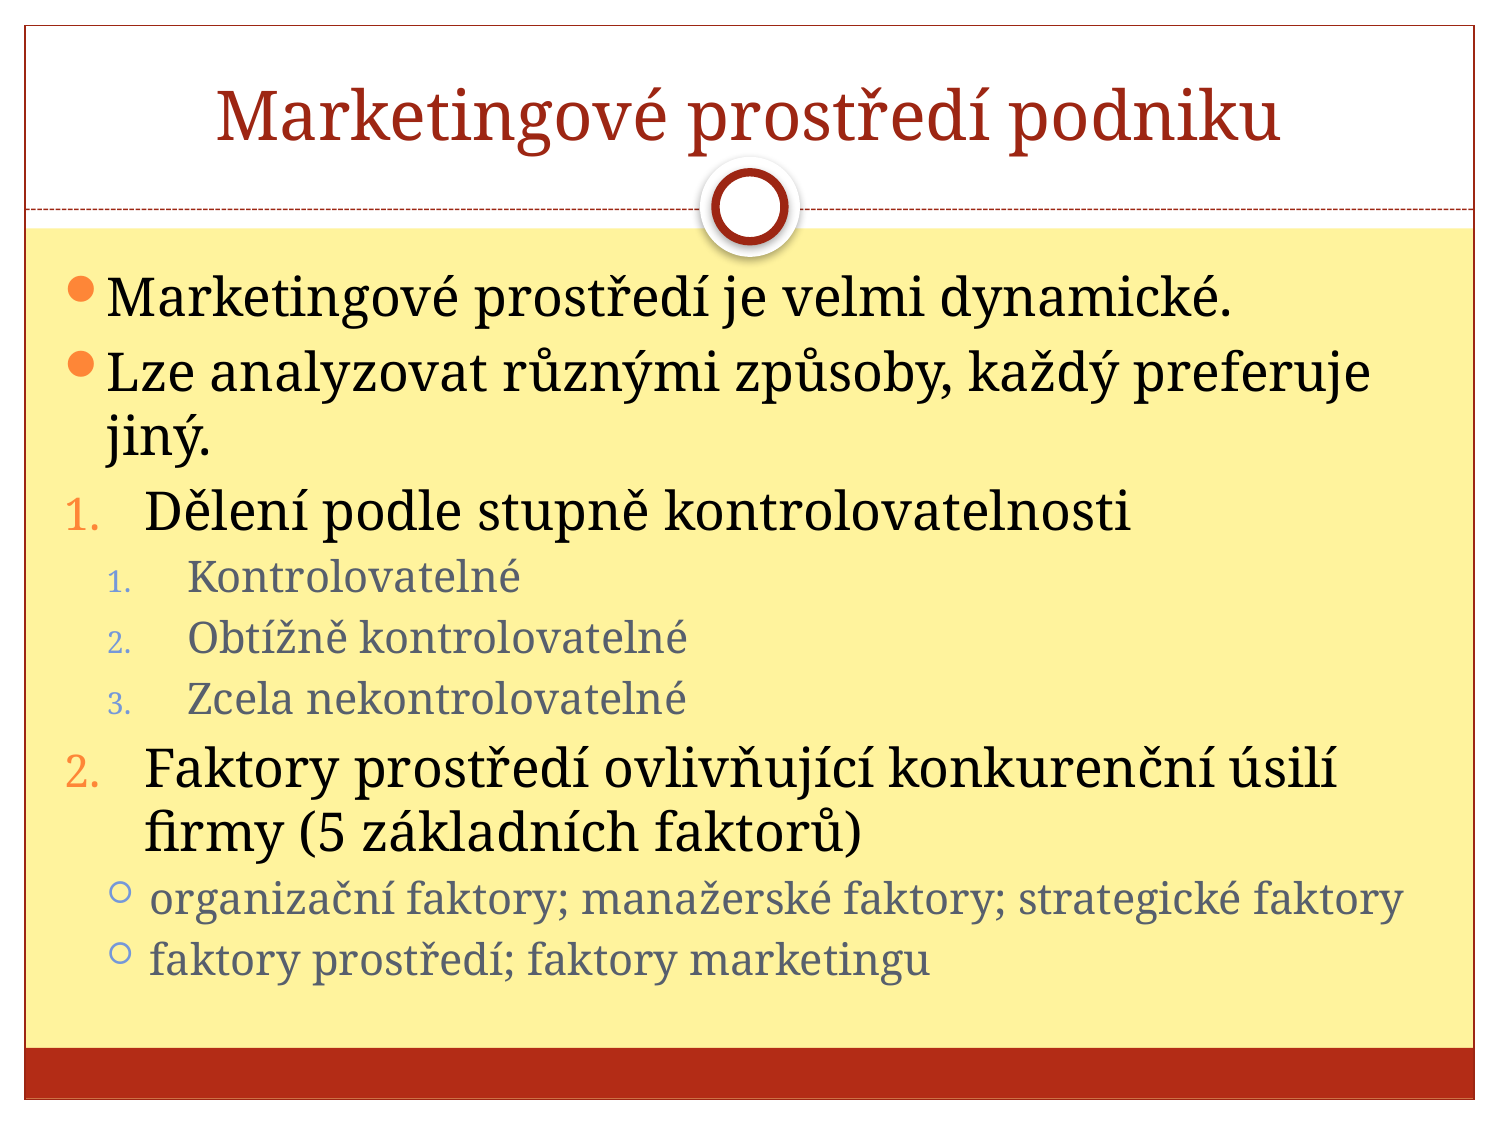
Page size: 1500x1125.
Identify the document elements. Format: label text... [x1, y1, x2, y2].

title Marketingové prostředí podniku [49, 37, 1450, 162]
list Marketingové prostředí je velmi dynamické. Lze analyzovat různými způsoby, každý preferuje jiný. Dělení podle stupně kontrolovatelnosti Kontrolovatelné Obtížně kontrolovatelné Zcela nekontrolovatelné Faktory prostředí ovlivňující konkurenční úsilí firmy (5 základních faktorů) organizační faktory; manažerské faktory; strategické faktory faktory prostředí; faktory marketingu [49, 255, 1445, 1006]
